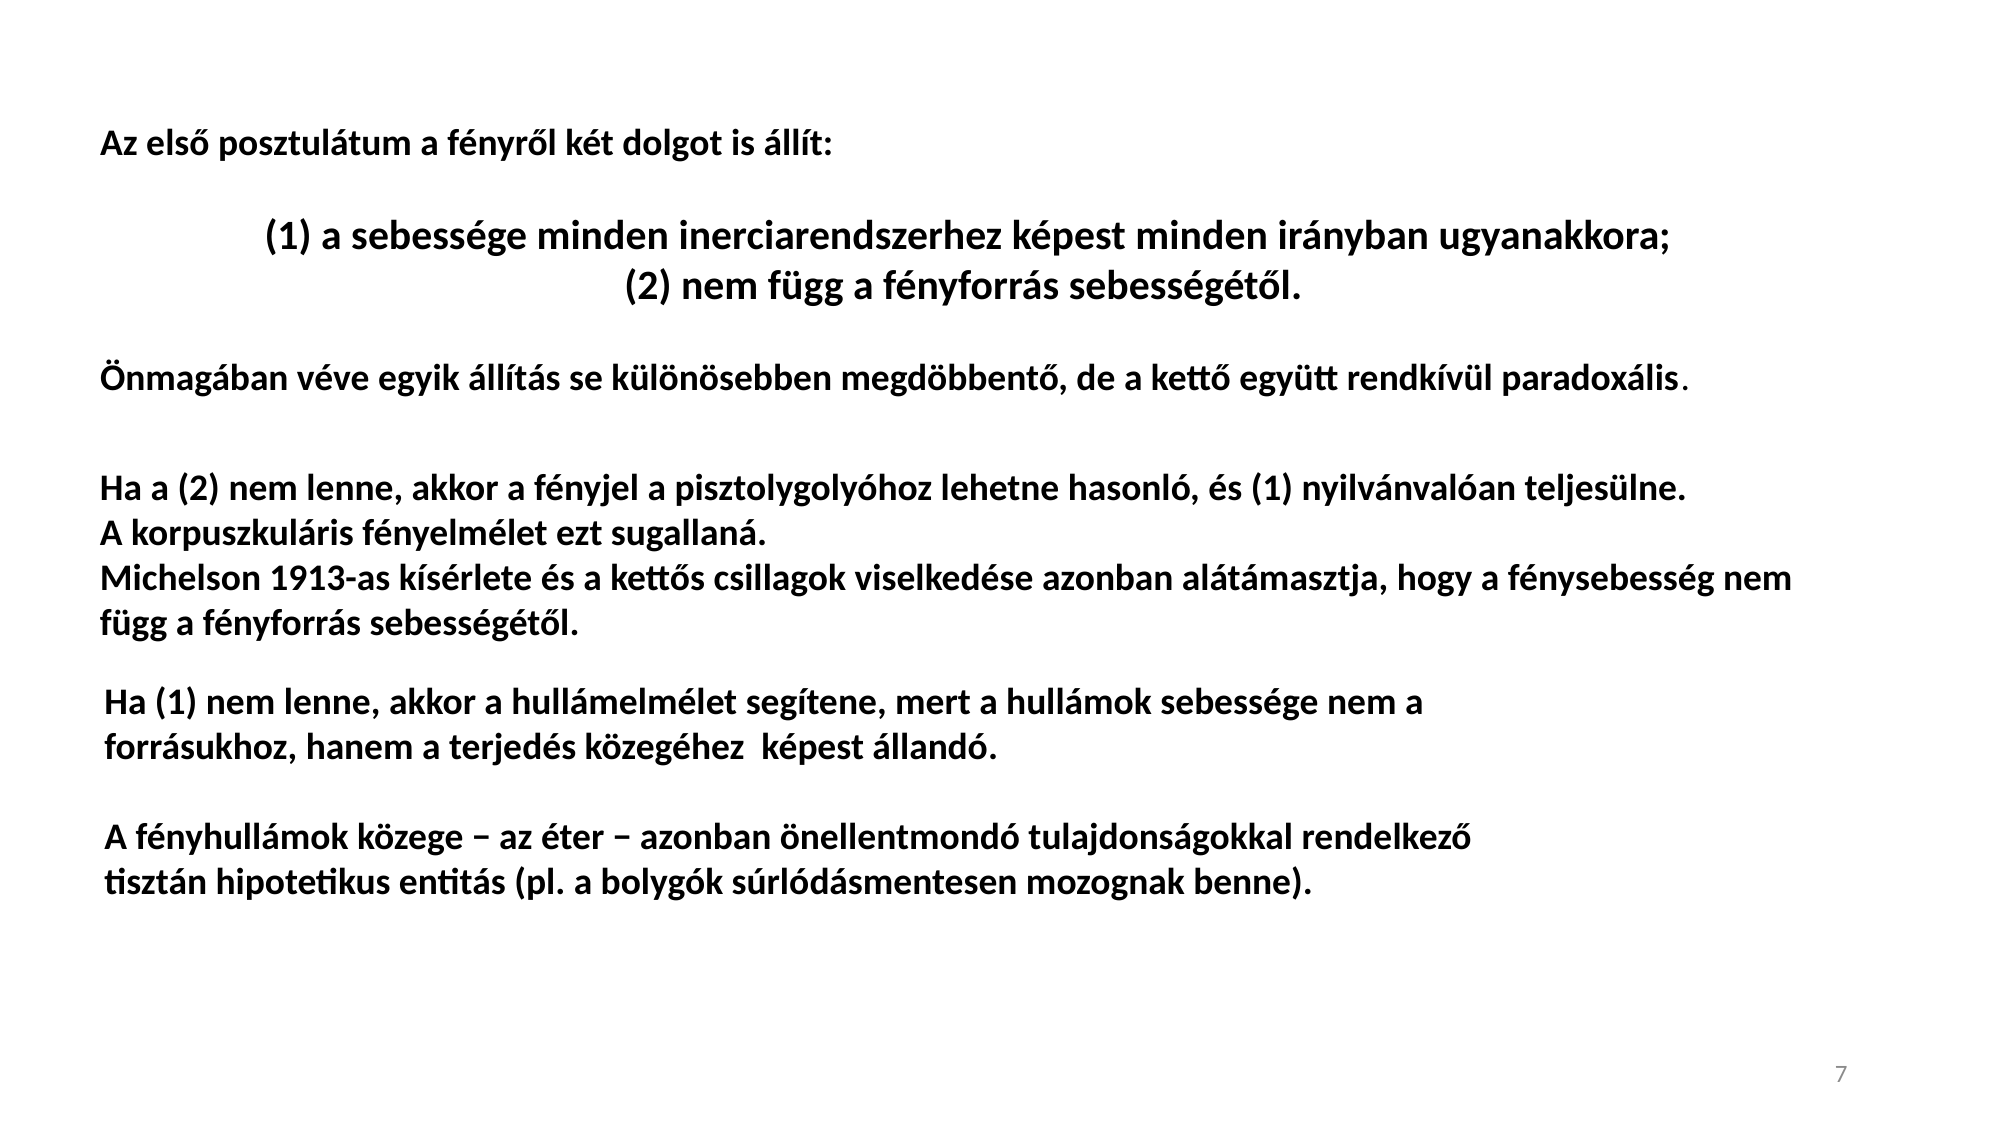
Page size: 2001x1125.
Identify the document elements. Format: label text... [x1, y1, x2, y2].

text_box Ha (1) nem lenne, akkor a hullámelmélet segítene, mert a hullámok sebessége nem a forrásukhoz, hanem a terjedés közegéhez képest állandó. A fényhullámok közege − az éter − azonban önellentmondó tulajdonságokkal rendelkező tisztán hipotetikus entitás (pl. a bolygók súrlódásmentesen mozognak benne). [89, 669, 1505, 1000]
slide_number 7 [1412, 1042, 1863, 1103]
text_box Ha a (2) nem lenne, akkor a fényjel a pisztolygolyóhoz lehetne hasonló, és (1) nyilvánvalóan teljesülne. A korpuszkuláris fényelmélet ezt sugallaná. Michelson 1913-as kísérlete és a kettős csillagok viselkedése azonban alátámasztja, hogy a fénysebesség nem függ a fényforrás sebességétől. [85, 455, 1875, 650]
text_box Az első posztulátum a fényről két dolgot is állít: (1) a sebessége minden inerciarendszerhez képest minden irányban ugyanakkora; (2) nem függ a fényforrás sebességétől. Önmagában véve egyik állítás se különösebben megdöbbentő, de a kettő együtt rendkívül paradoxális. [85, 110, 1842, 406]
